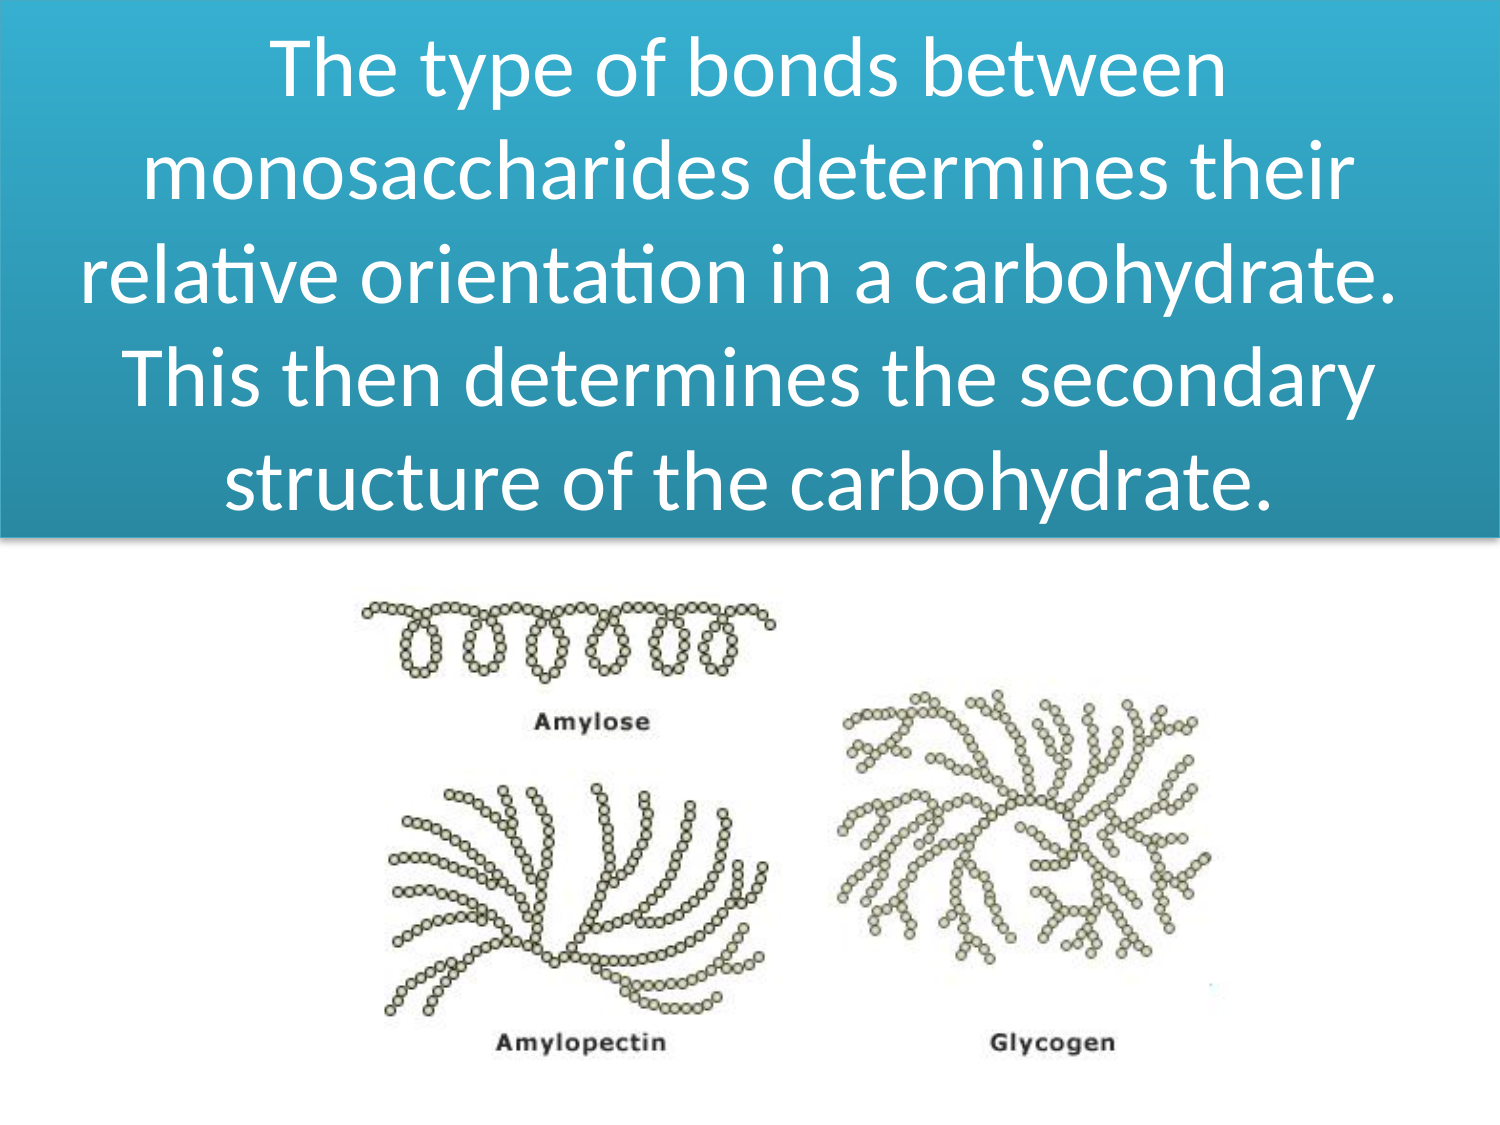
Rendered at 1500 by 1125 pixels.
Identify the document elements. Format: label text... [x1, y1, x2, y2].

picture [324, 587, 1230, 1072]
title The type of bonds between monosaccharides determines their relative orientation in a carbohydrate. This then determines the secondary structure of the carbohydrate. [0, 0, 1500, 538]
